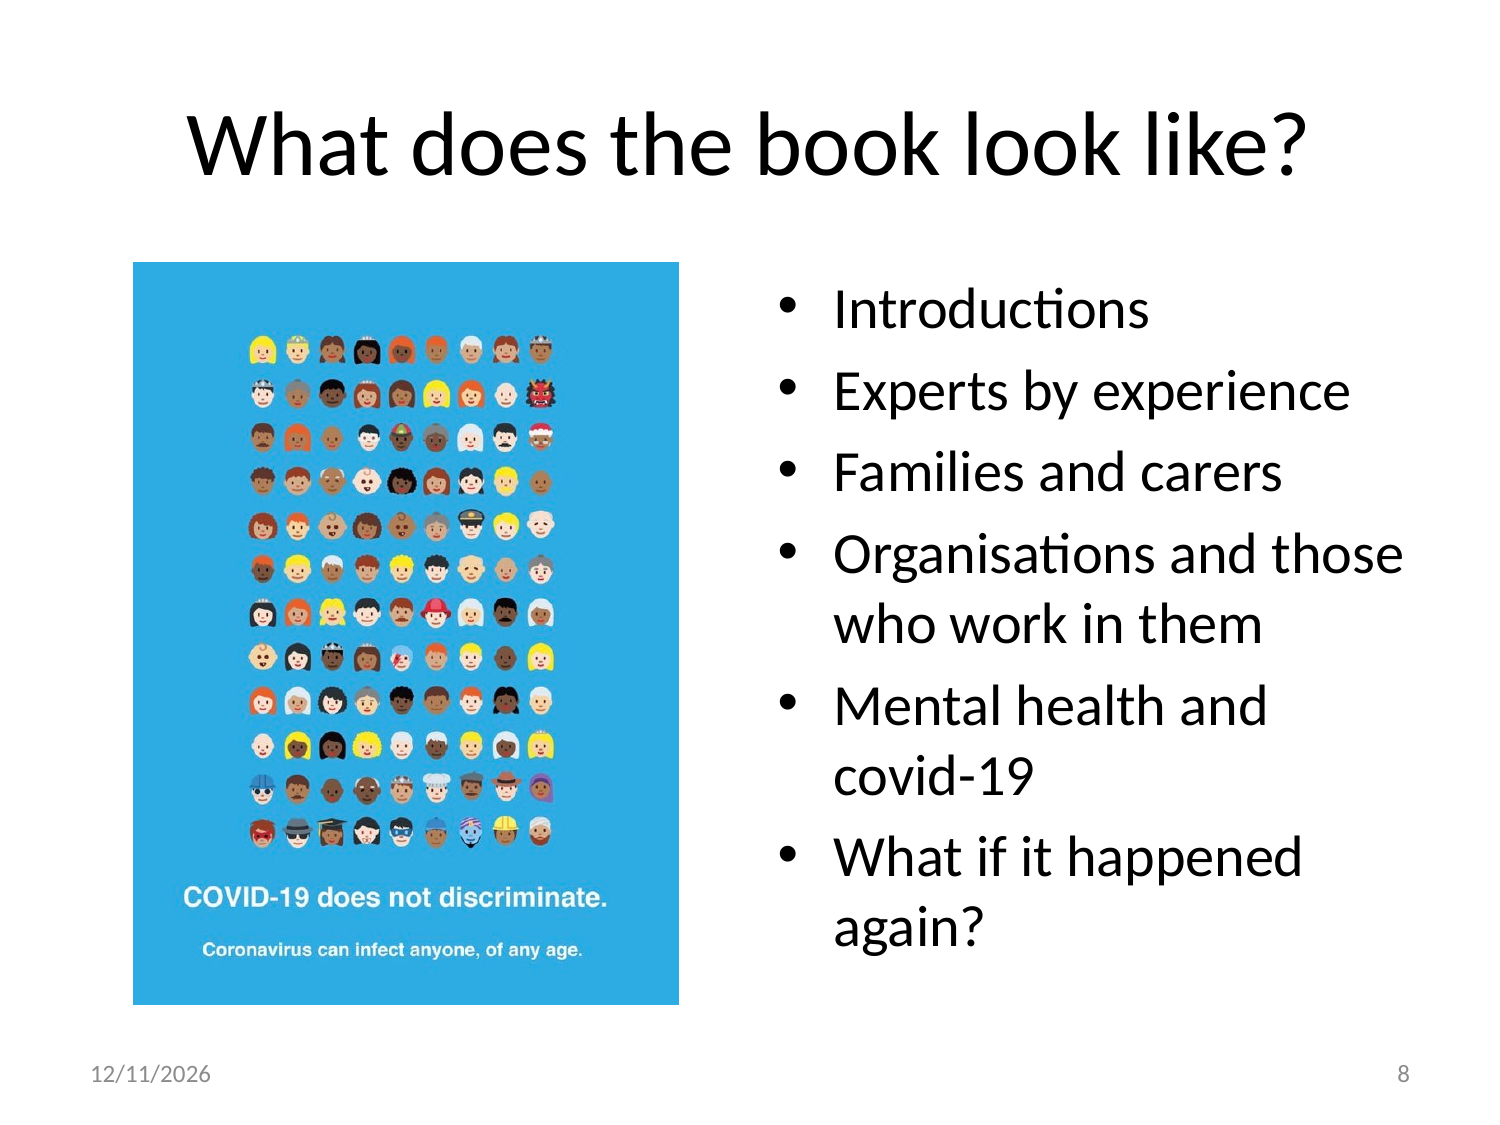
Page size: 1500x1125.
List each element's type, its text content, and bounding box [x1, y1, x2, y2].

list Introductions Experts by experience Families and carers Organisations and those who work in them Mental health and covid-19 What if it happened again? [762, 262, 1425, 1005]
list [133, 262, 679, 1006]
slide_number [75, 1042, 425, 1103]
title What does the book look like? [75, 45, 1425, 233]
slide_number 8 [1074, 1042, 1425, 1103]
